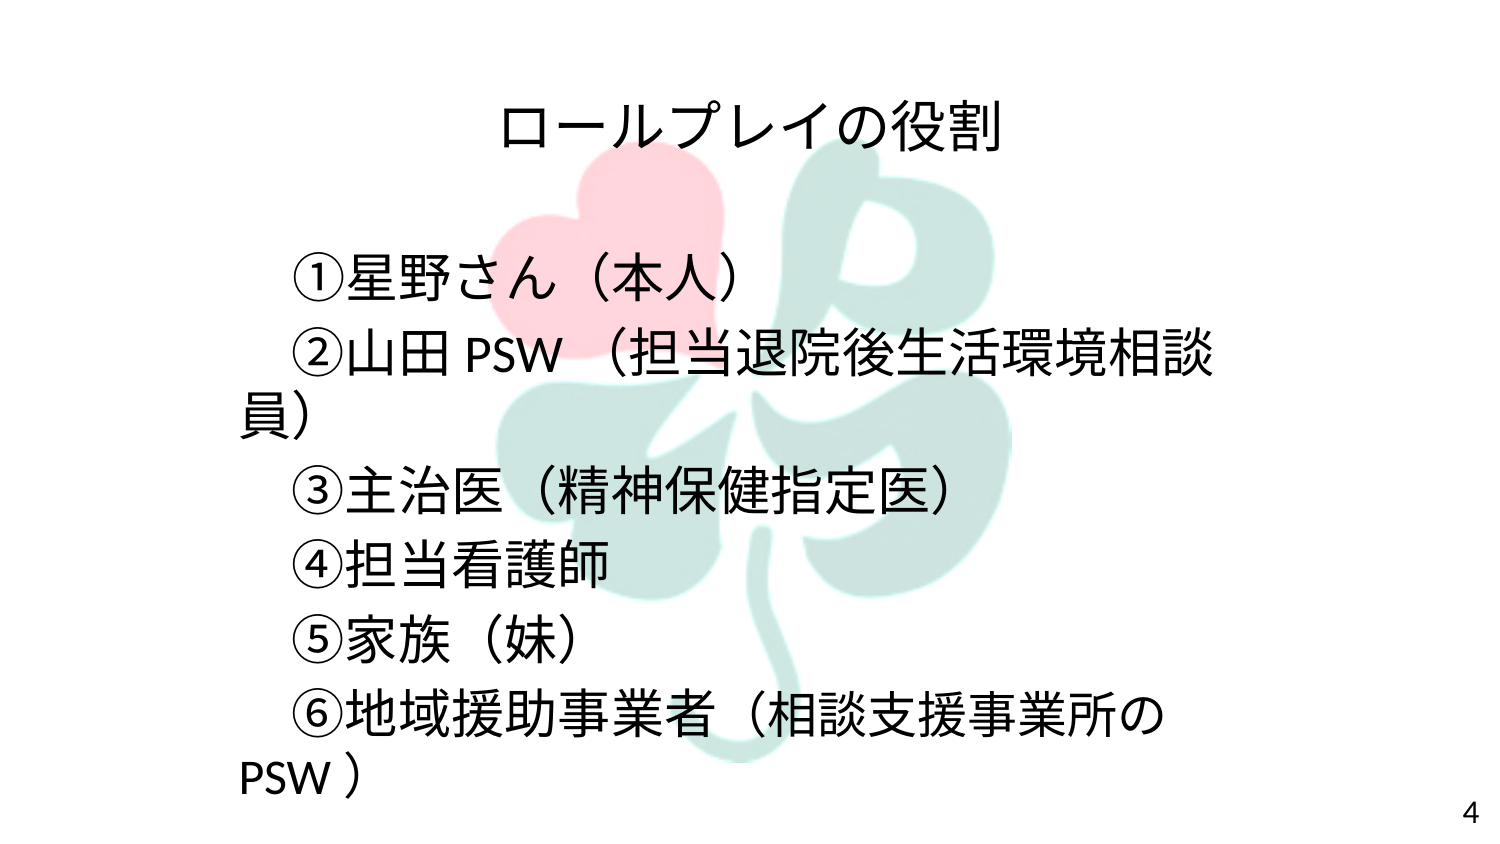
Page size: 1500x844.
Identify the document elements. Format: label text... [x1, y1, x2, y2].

text_box ①星野さん（本人） ②山田PSW（担当退院後生活環境相談員） ③主治医（精神保健指定医） ④担当看護師 ⑤家族（妹） ⑥地域援助事業者（相談支援事業所のPSW） [227, 156, 1300, 844]
text_box ロールプレイの役割 [213, 49, 1286, 201]
slide_number 4 [1144, 788, 1495, 833]
